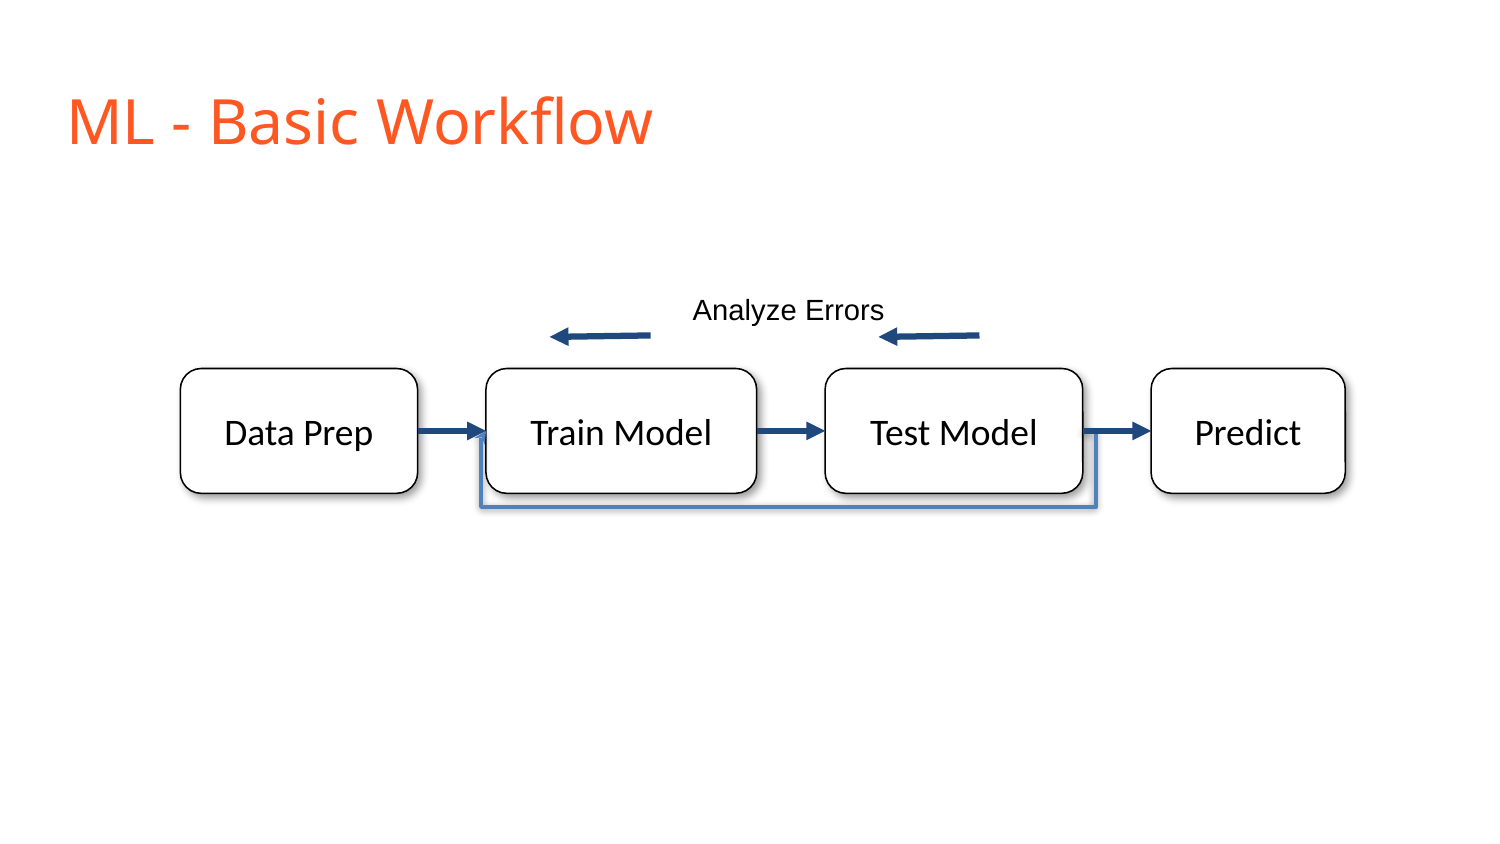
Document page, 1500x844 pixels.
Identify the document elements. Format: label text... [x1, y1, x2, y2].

title ML - Basic Workflow [51, 72, 1449, 167]
text_box Train Model [485, 440, 757, 494]
text_box Train Model [489, 375, 757, 430]
text_box Predict [1151, 368, 1346, 494]
text_box Test Model [825, 440, 1083, 494]
text_box Analyze Errors [670, 276, 908, 343]
text_box Test Model [825, 375, 1083, 430]
text_box Data Prep [180, 368, 418, 494]
